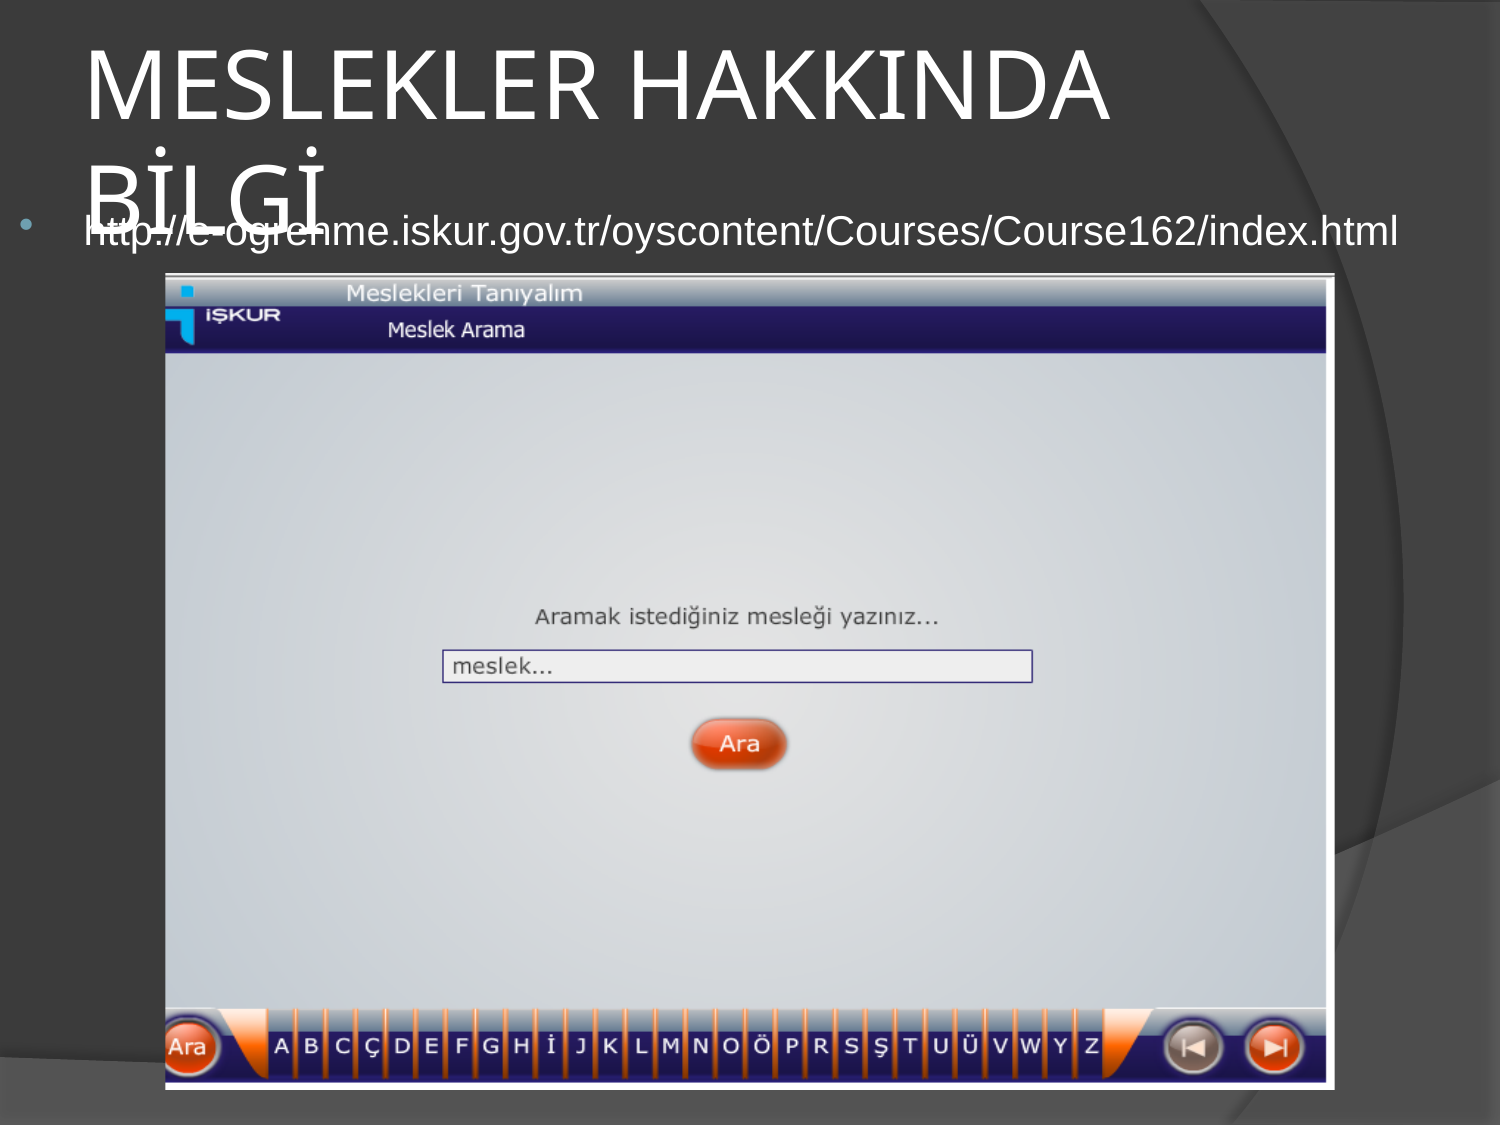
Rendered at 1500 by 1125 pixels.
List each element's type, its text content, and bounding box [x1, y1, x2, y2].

list http://e-ogrenme.iskur.gov.tr/oyscontent/Courses/Course162/index.html [0, 196, 1500, 939]
picture [164, 272, 1335, 1091]
title MESLEKLER HAKKINDA BİLGİ [75, 45, 1300, 196]
